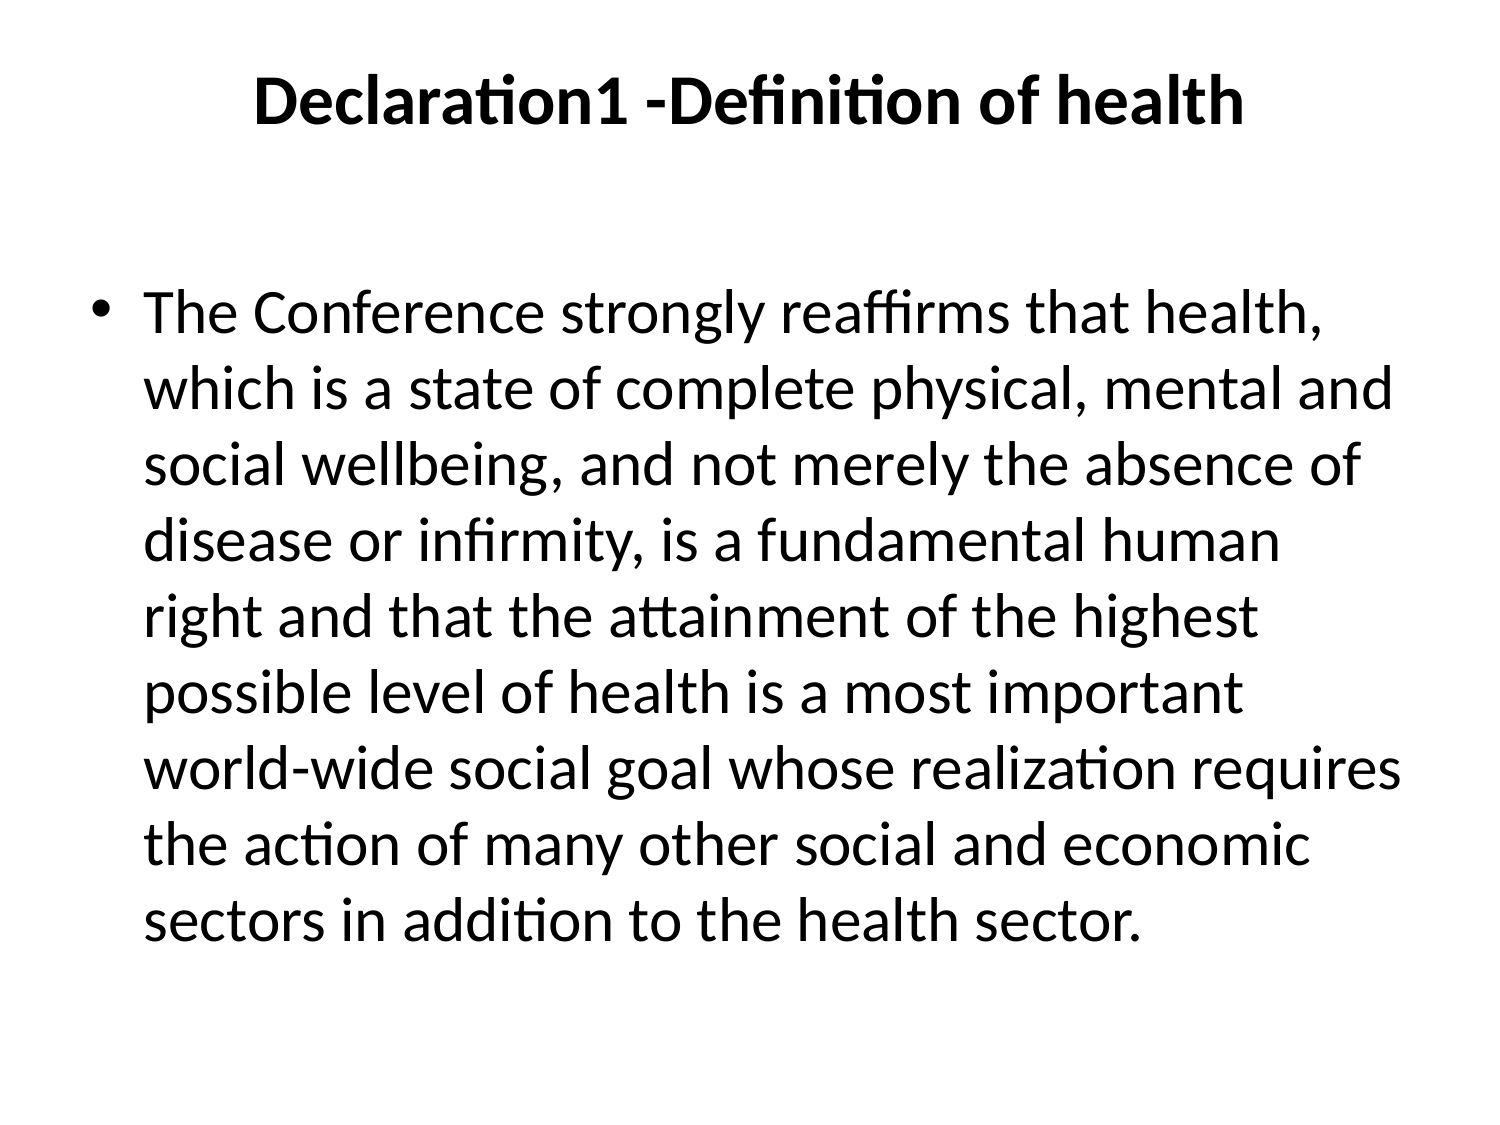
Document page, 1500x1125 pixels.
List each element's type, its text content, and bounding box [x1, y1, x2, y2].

title Declaration1 -Definition of health [75, 45, 1425, 233]
list The Conference strongly reaffirms that health, which is a state of complete physical, mental and social wellbeing, and not merely the absence of disease or infirmity, is a fundamental human right and that the attainment of the highest possible level of health is a most important world-wide social goal whose realization requires the action of many other social and economic sectors in addition to the health sector. [75, 262, 1425, 1005]
